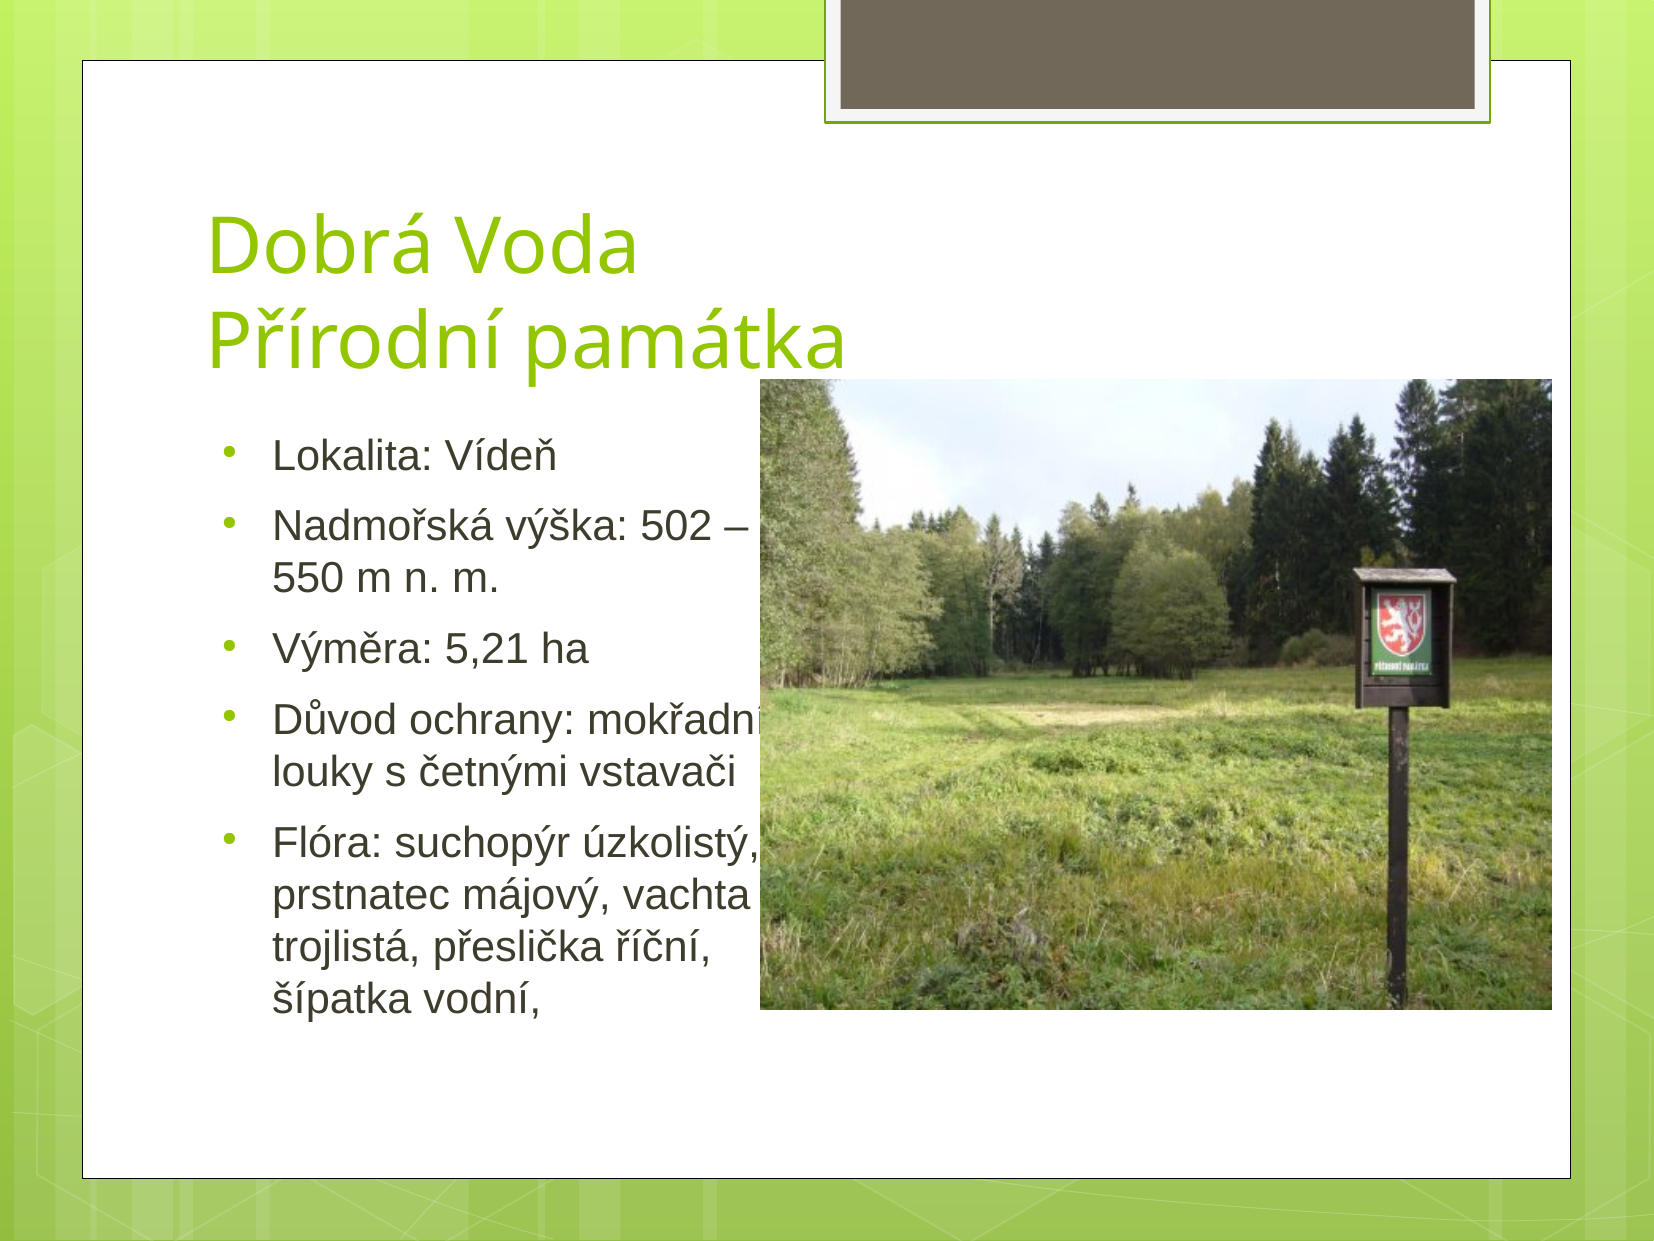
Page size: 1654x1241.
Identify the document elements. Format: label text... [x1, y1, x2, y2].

picture [759, 378, 1552, 1011]
title Dobrá Voda Přírodní památka [188, 185, 1460, 393]
list Lokalita: Vídeň Nadmořská výška: 502 – 550 m n. m. Výměra: 5,21 ha Důvod ochrany: mokřadní louky s četnými vstavači Flóra: suchopýr úzkolistý, prstnatec májový, vachta trojlistá, přeslička říční, šípatka vodní, [188, 418, 807, 1050]
